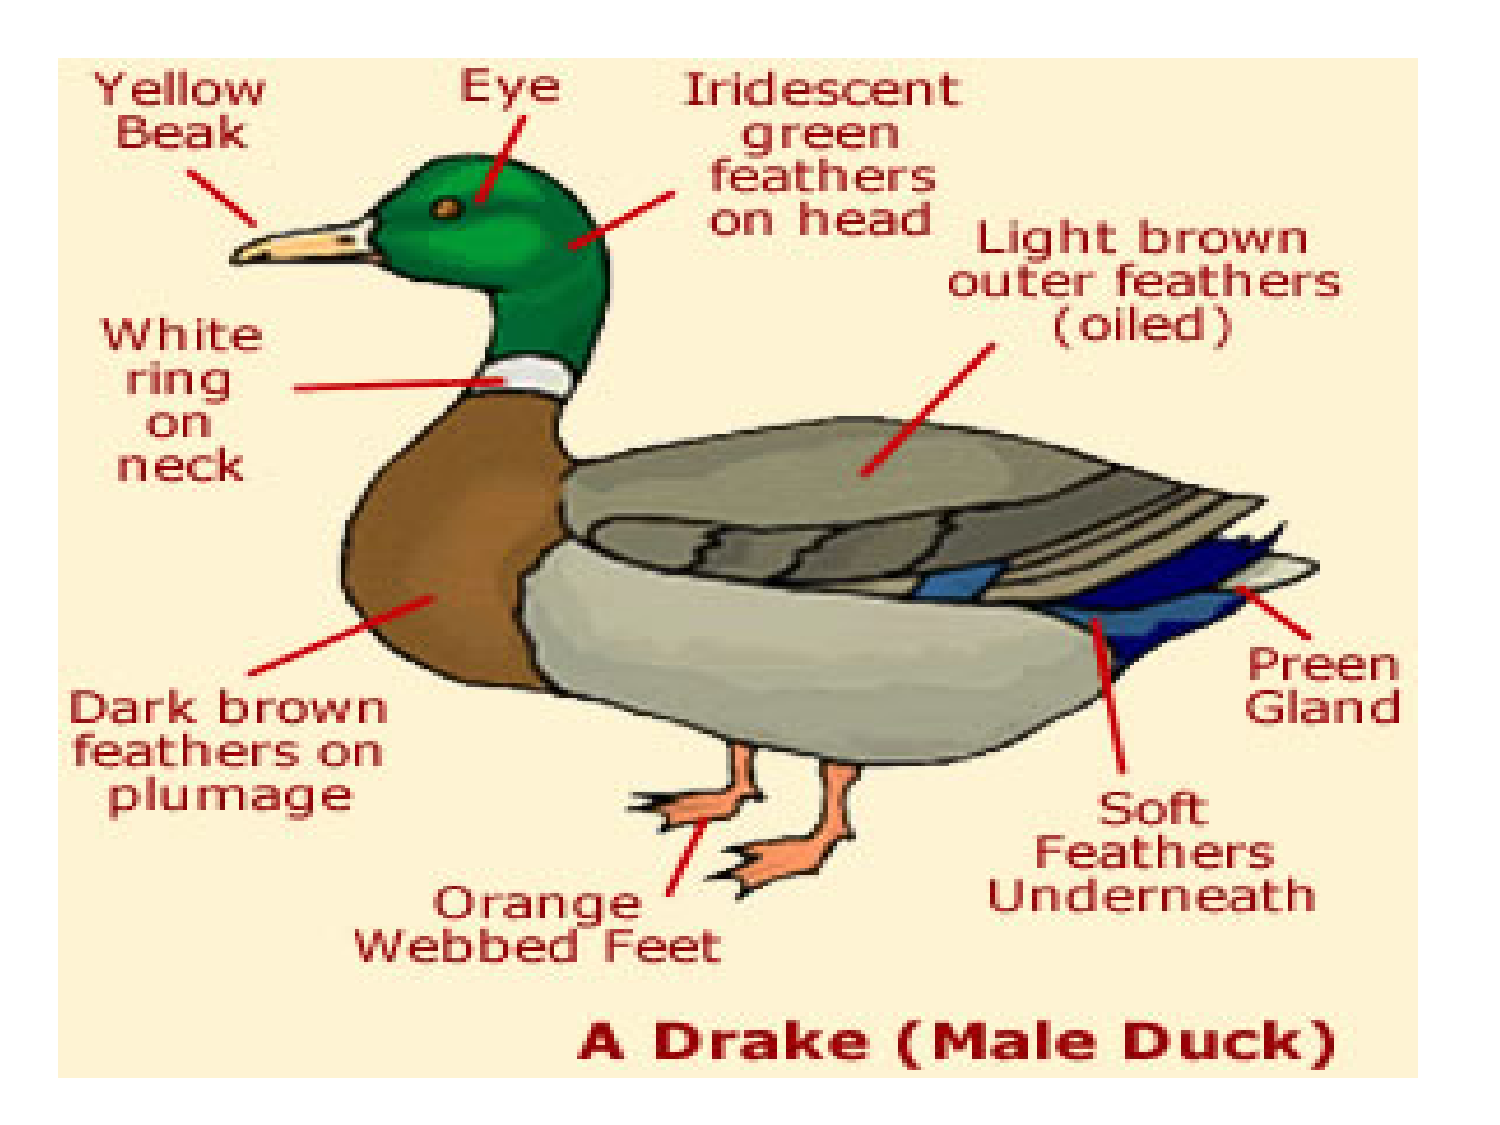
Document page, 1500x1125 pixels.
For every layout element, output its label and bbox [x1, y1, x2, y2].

list [58, 58, 1419, 1079]
